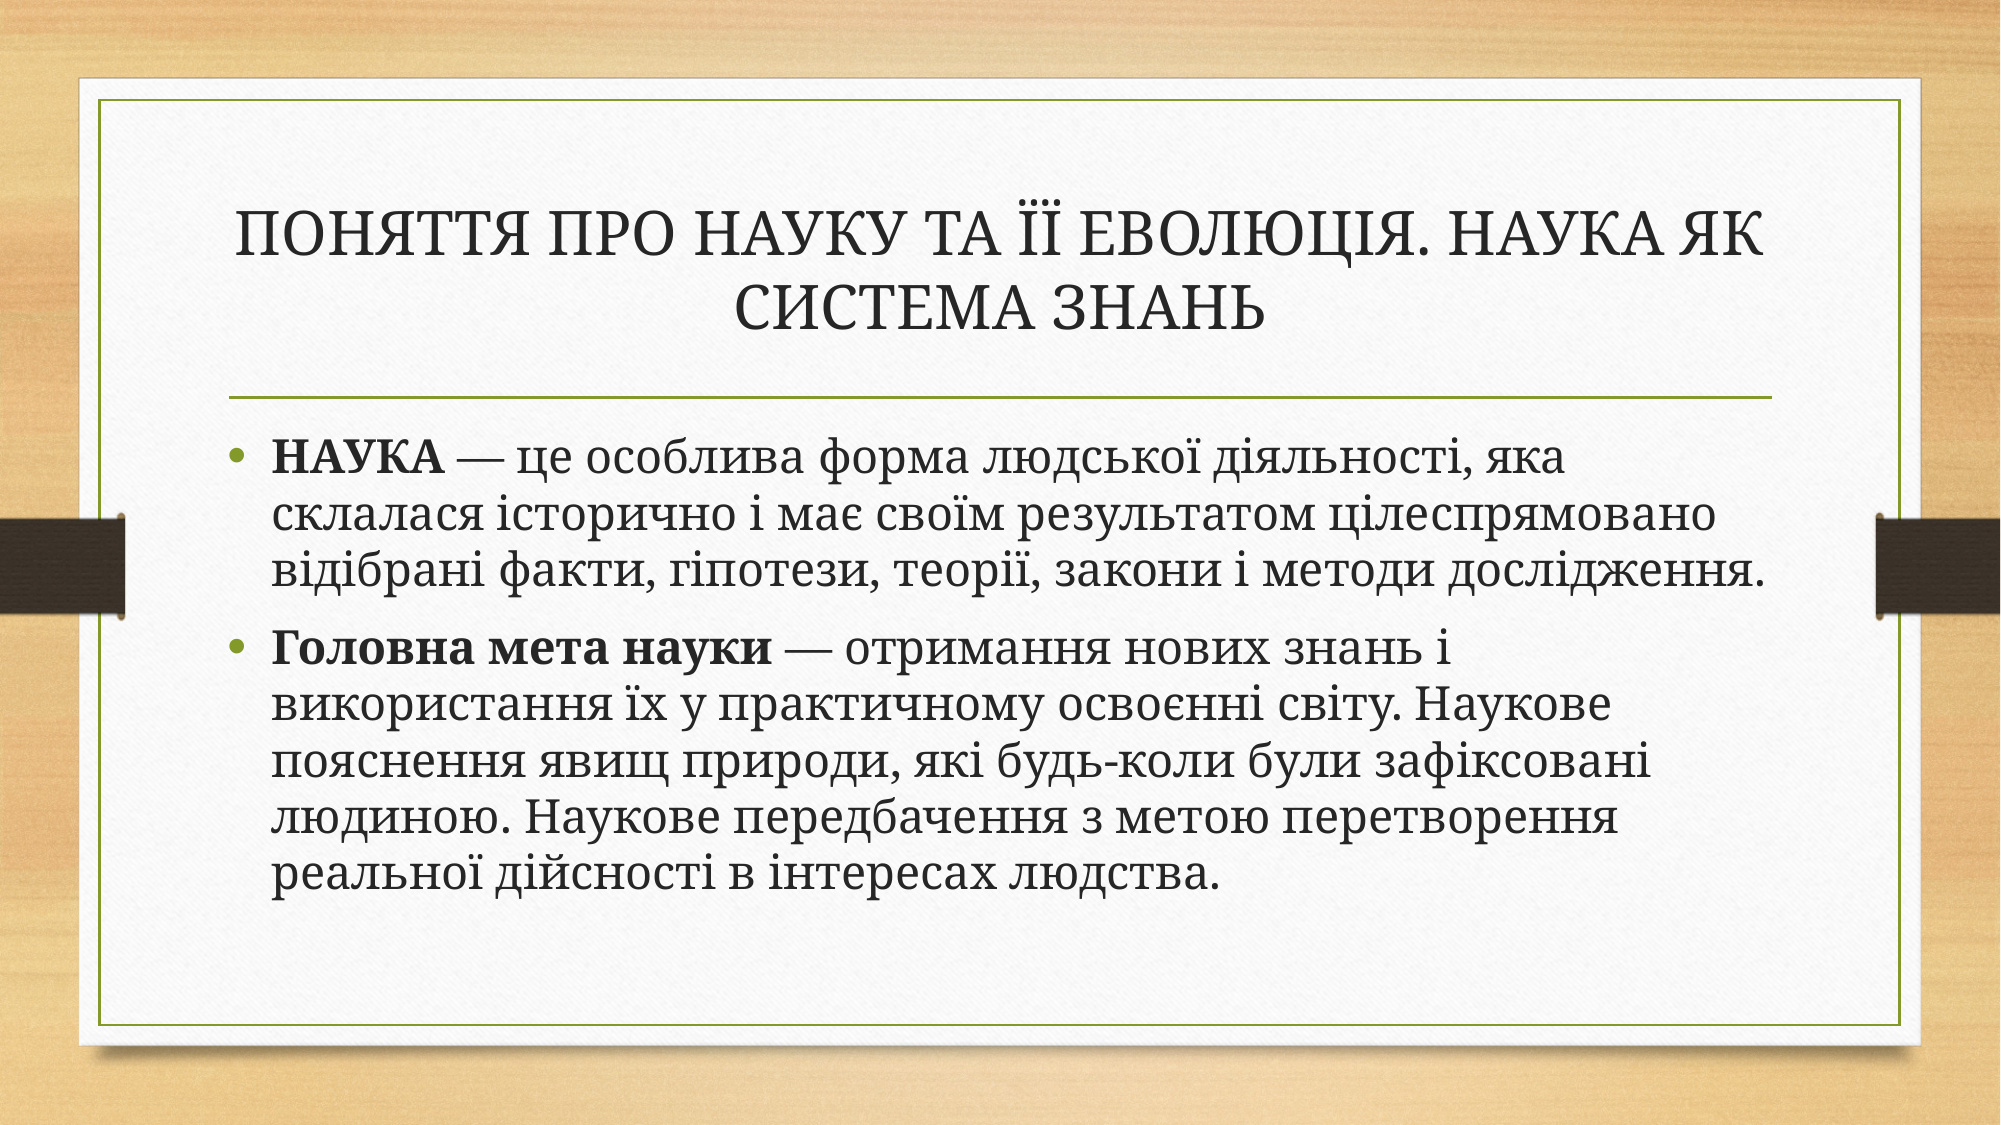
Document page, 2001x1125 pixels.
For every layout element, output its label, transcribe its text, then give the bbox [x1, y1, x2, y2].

picture [0, 0, 2001, 1125]
title ПОНЯТТЯ ПРО НАУКУ ТА ЇЇ ЕВОЛЮЦІЯ. НАУКА ЯК СИСТЕМА ЗНАНЬ [212, 161, 1788, 375]
list НАУКА — це особлива форма людської діяльності, яка склалася історично і має своїм результатом цілеспрямовано відібрані факти, гіпотези, теорії, закони і методи дослідження. Головна мета науки — отримання нових знань і використання їх у практичному освоєнні світу. Наукове пояснення явищ природи, які будь-коли були зафіксовані людиною. Наукове передбачення з метою перетворення реальної дійсності в інтересах людства. [212, 419, 1788, 964]
